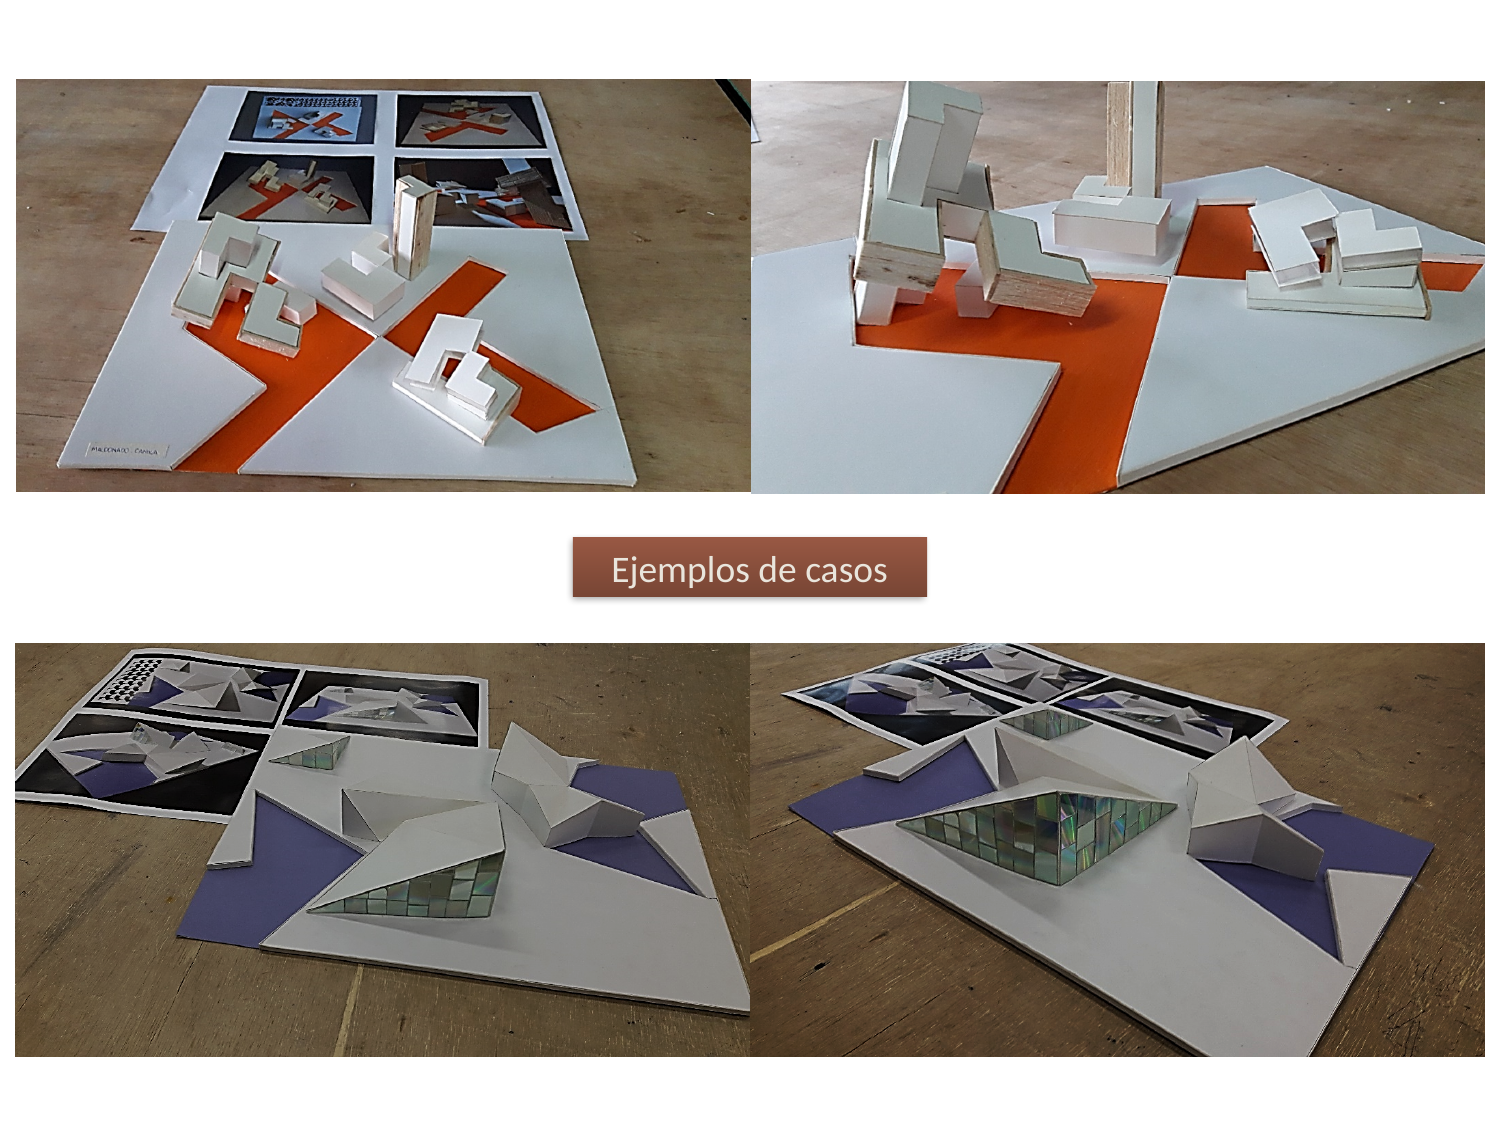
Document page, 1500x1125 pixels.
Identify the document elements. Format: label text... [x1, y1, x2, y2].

picture [15, 643, 1486, 1058]
text_box Ejemplos de casos [572, 537, 928, 597]
picture [15, 77, 1486, 494]
